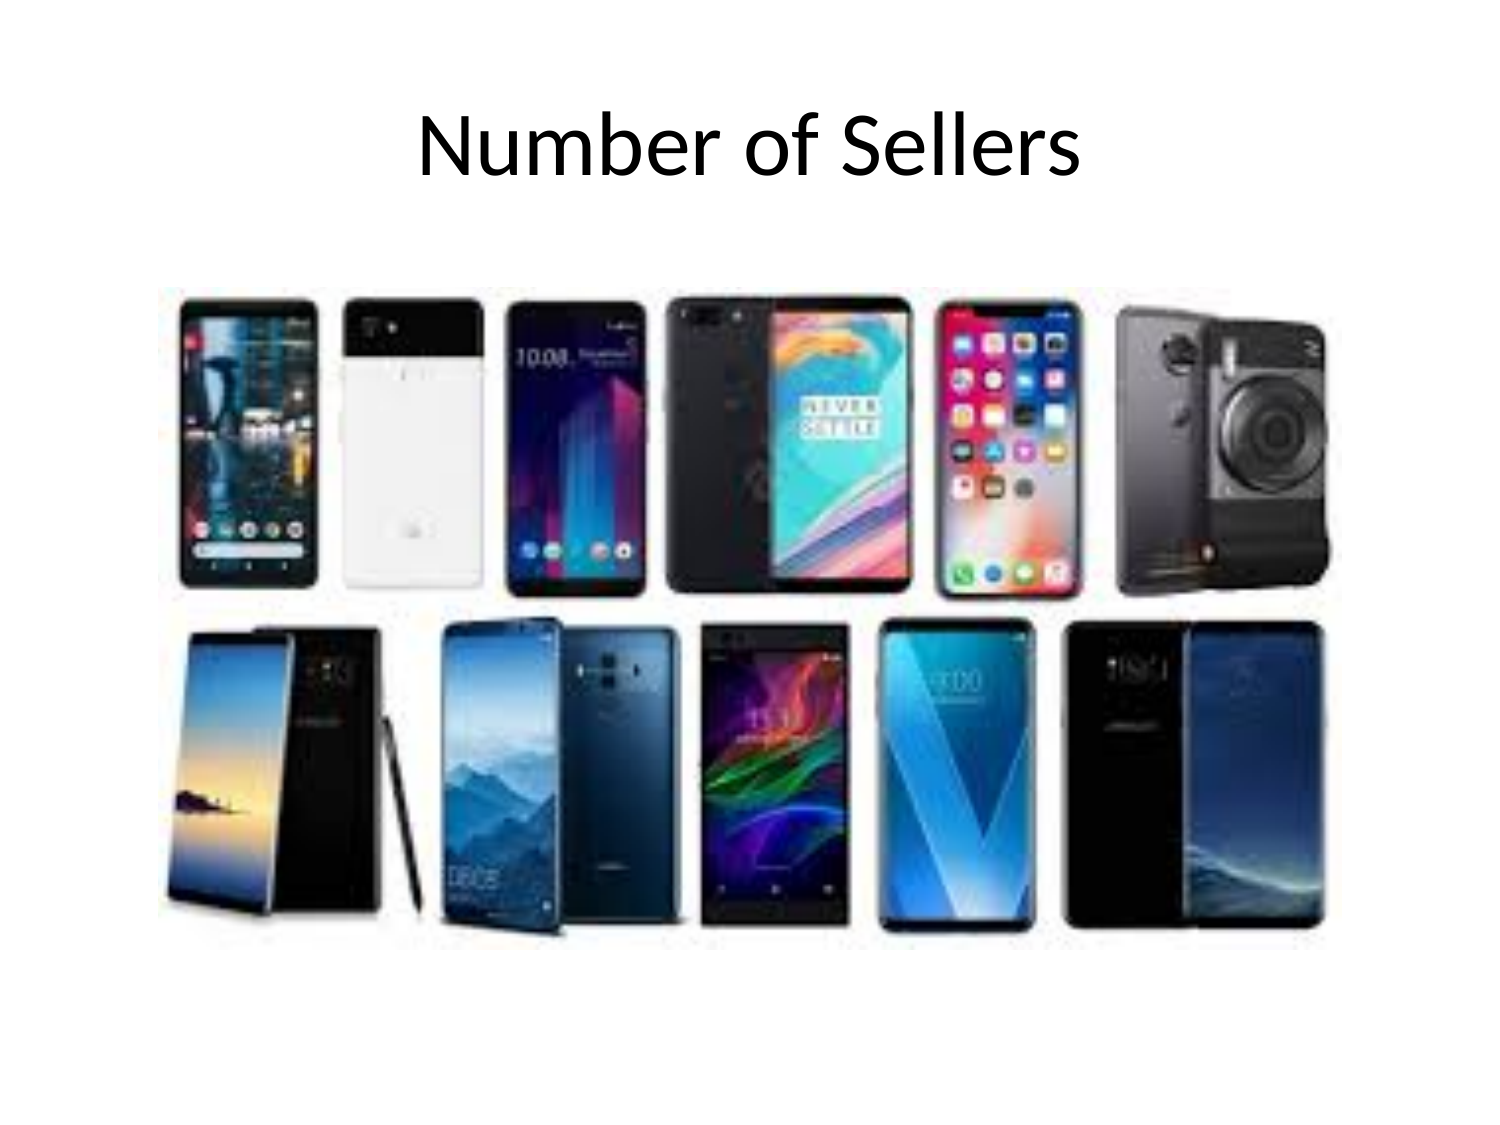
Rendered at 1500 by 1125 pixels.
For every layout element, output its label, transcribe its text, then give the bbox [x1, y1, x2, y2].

title Number of Sellers [75, 45, 1425, 233]
picture [158, 287, 1342, 951]
